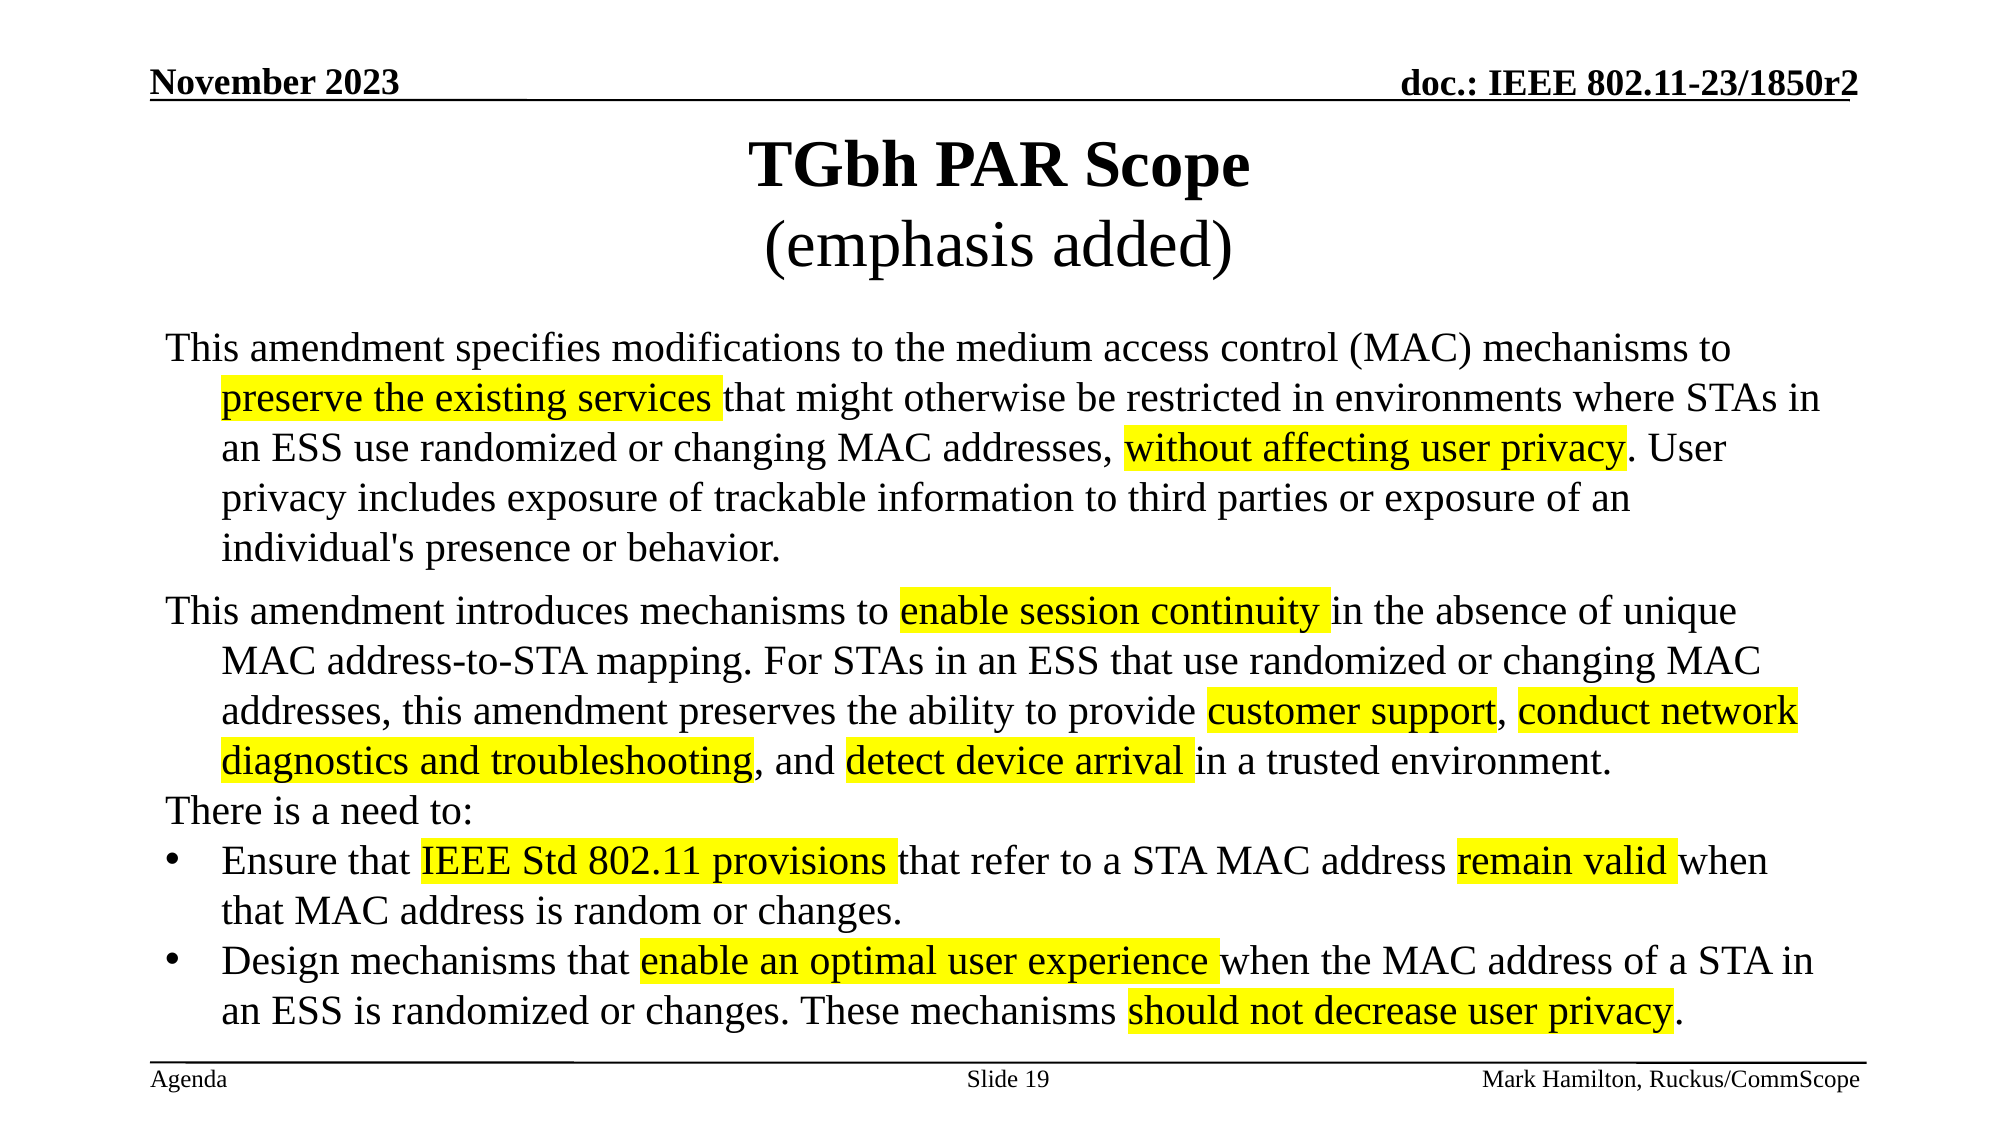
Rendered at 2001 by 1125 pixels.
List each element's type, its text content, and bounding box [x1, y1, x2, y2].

slide_number Slide 19 [950, 1061, 1067, 1123]
title TGbh PAR Scope (emphasis added) [149, 112, 1850, 288]
list This amendment specifies modifications to the medium access control (MAC) mechanisms to preserve the existing services that might otherwise be restricted in environments where STAs in an ESS use randomized or changing MAC addresses, without affecting user privacy. User privacy includes exposure of trackable information to third parties or exposure of an individual's presence or behavior. This amendment introduces mechanisms to enable session continuity in the absence of unique MAC address-to-STA mapping. For STAs in an ESS that use randomized or changing MAC addresses, this amendment preserves the ability to provide customer support, conduct network diagnostics and troubleshooting, and detect device arrival in a trusted environment. There is a need to: Ensure that IEEE Std 802.11 provisions that refer to a STA MAC address remain valid when that MAC address is random or changes. Design mechanisms that enable an optimal user experience when the MAC address of a STA in an ESS is randomized or changes. These mechanisms should not decrease user privacy. [149, 312, 1850, 988]
